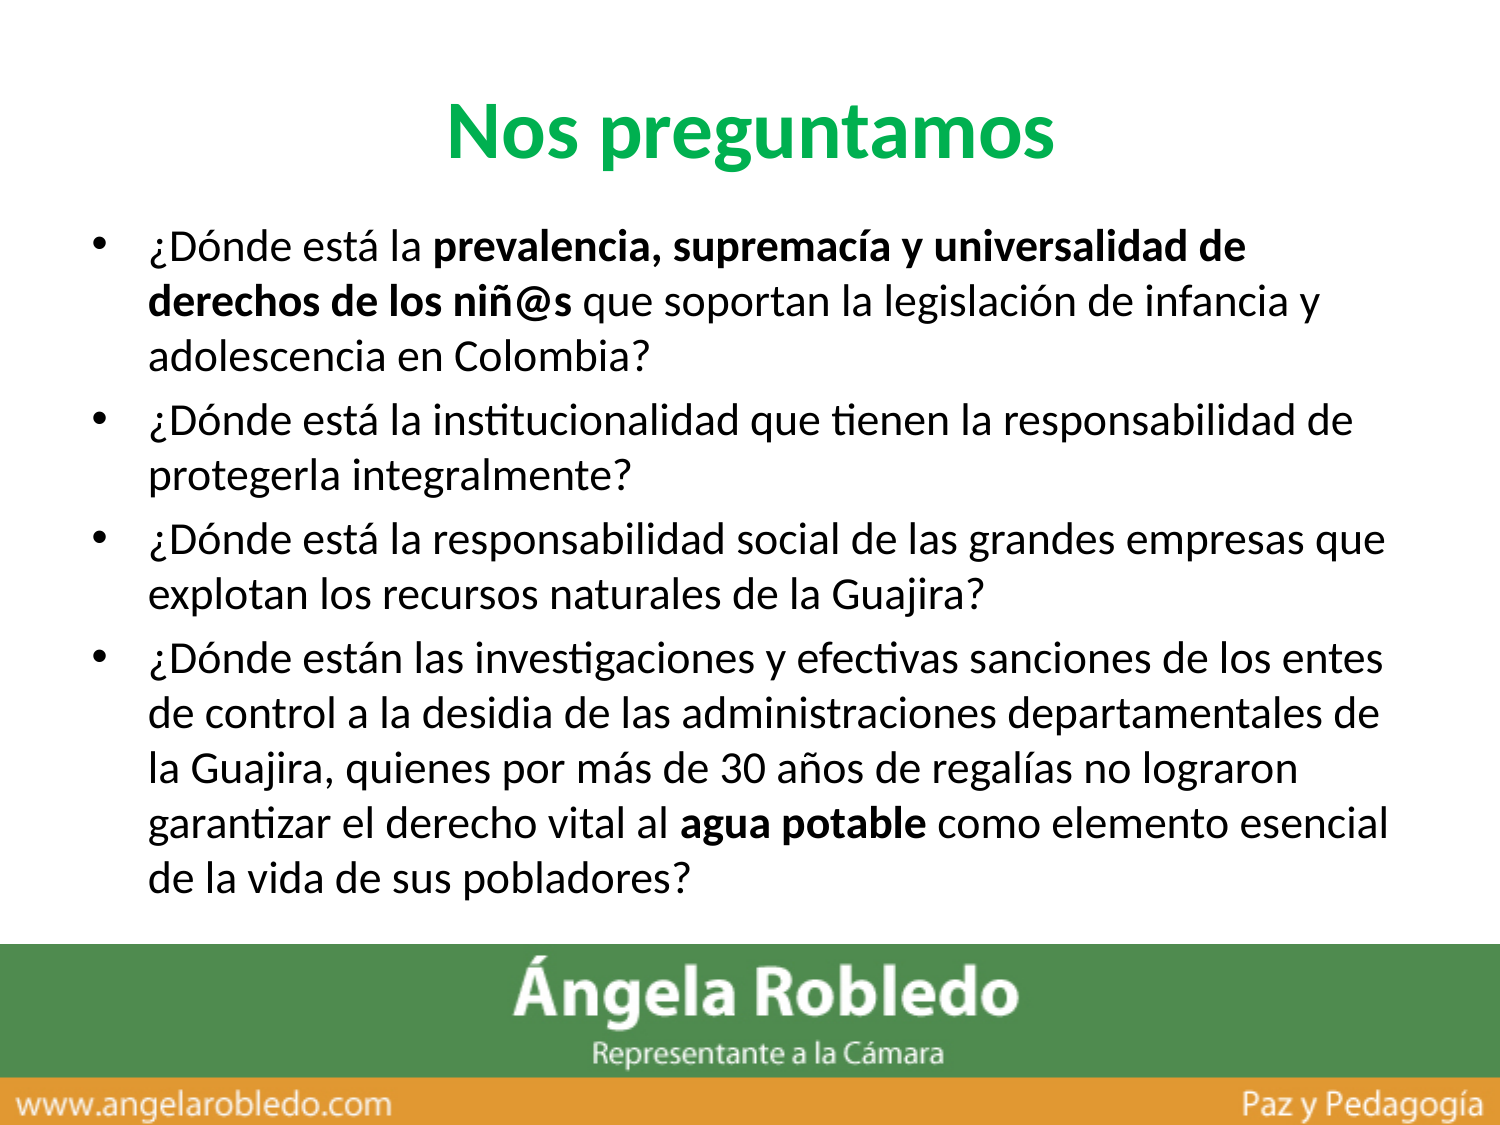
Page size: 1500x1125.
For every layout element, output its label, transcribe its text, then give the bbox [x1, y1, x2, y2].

picture [0, 944, 1500, 1125]
title Nos preguntamos [76, 30, 1427, 208]
list ¿Dónde está la prevalencia, supremacía y universalidad de derechos de los niñ@s que soportan la legislación de infancia y adolescencia en Colombia? ¿Dónde está la institucionalidad que tienen la responsabilidad de protegerla integralmente? ¿Dónde está la responsabilidad social de las grandes empresas que explotan los recursos naturales de la Guajira? ¿Dónde están las investigaciones y efectivas sanciones de los entes de control a la desidia de las administraciones departamentales de la Guajira, quienes por más de 30 años de regalías no lograron garantizar el derecho vital al agua potable como elemento esencial de la vida de sus pobladores? [76, 208, 1427, 875]
